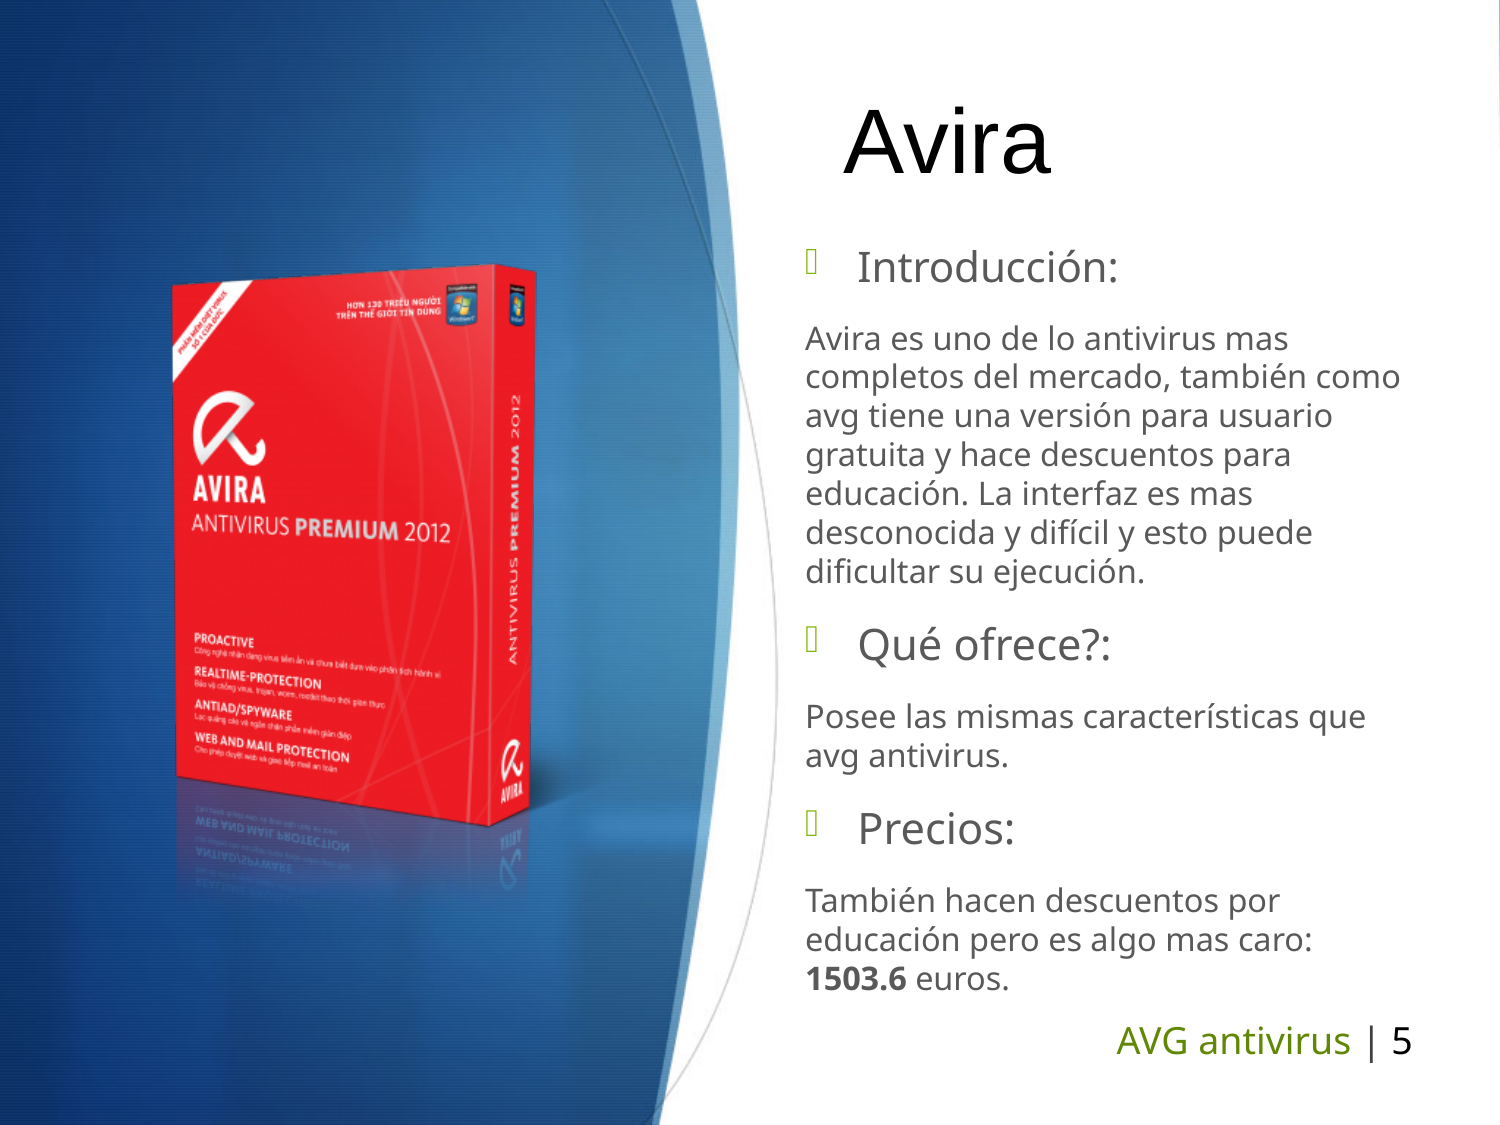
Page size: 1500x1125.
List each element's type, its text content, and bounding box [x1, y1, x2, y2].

text_box Introducción: Avira es uno de lo antivirus mas completos del mercado, también como avg tiene una versión para usuario gratuita y hace descuentos para educación. La interfaz es mas desconocida y difícil y esto puede dificultar su ejecución. Qué ofrece?: Posee las mismas características que avg antivirus. Precios: También hacen descuentos por educación pero es algo mas caro: 1503.6 euros. [790, 232, 1425, 1010]
text_box AVG antivirus | 5 [1101, 1009, 1428, 1070]
title Avira [828, 62, 1425, 200]
picture [0, 0, 1500, 1125]
